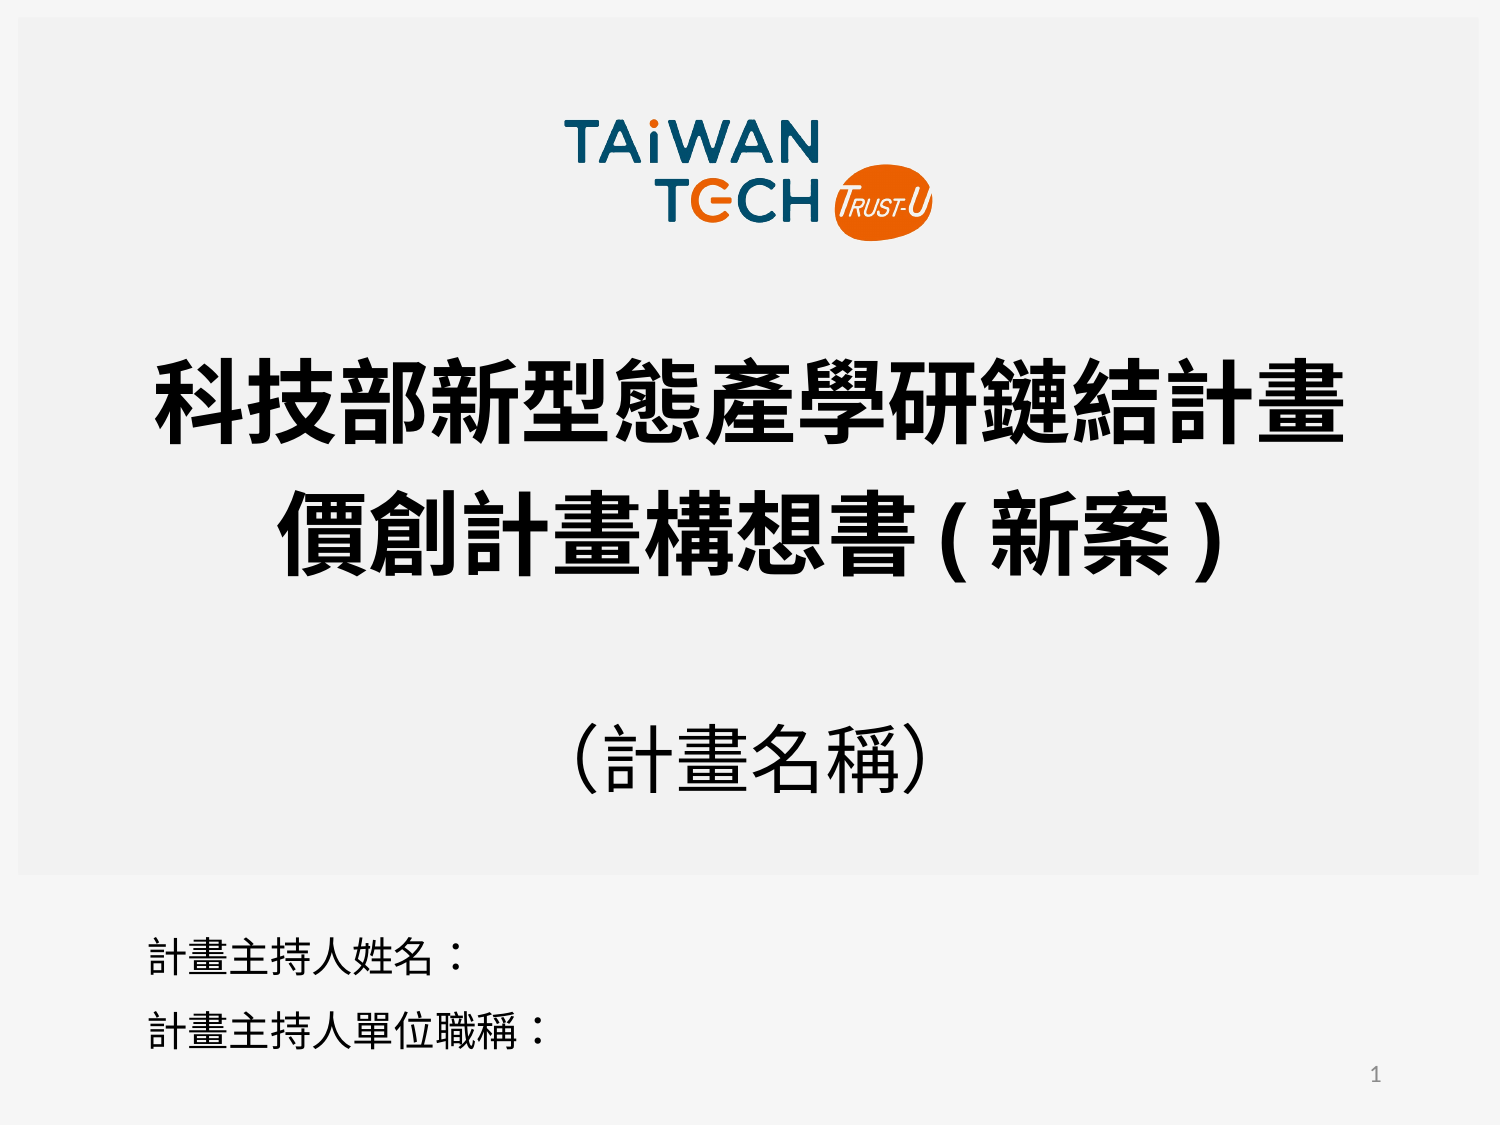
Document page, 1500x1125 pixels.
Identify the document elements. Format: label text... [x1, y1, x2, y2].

text_box [17, 18, 1479, 876]
subtitle 計畫主持人姓名： 計畫主持人單位職稱： [131, 898, 1369, 1063]
picture [556, 111, 941, 249]
title 科技部新型態產學研鏈結計畫 價創計畫構想書(新案) （計畫名稱） [131, 315, 1369, 834]
slide_number 1 [1059, 1042, 1397, 1103]
